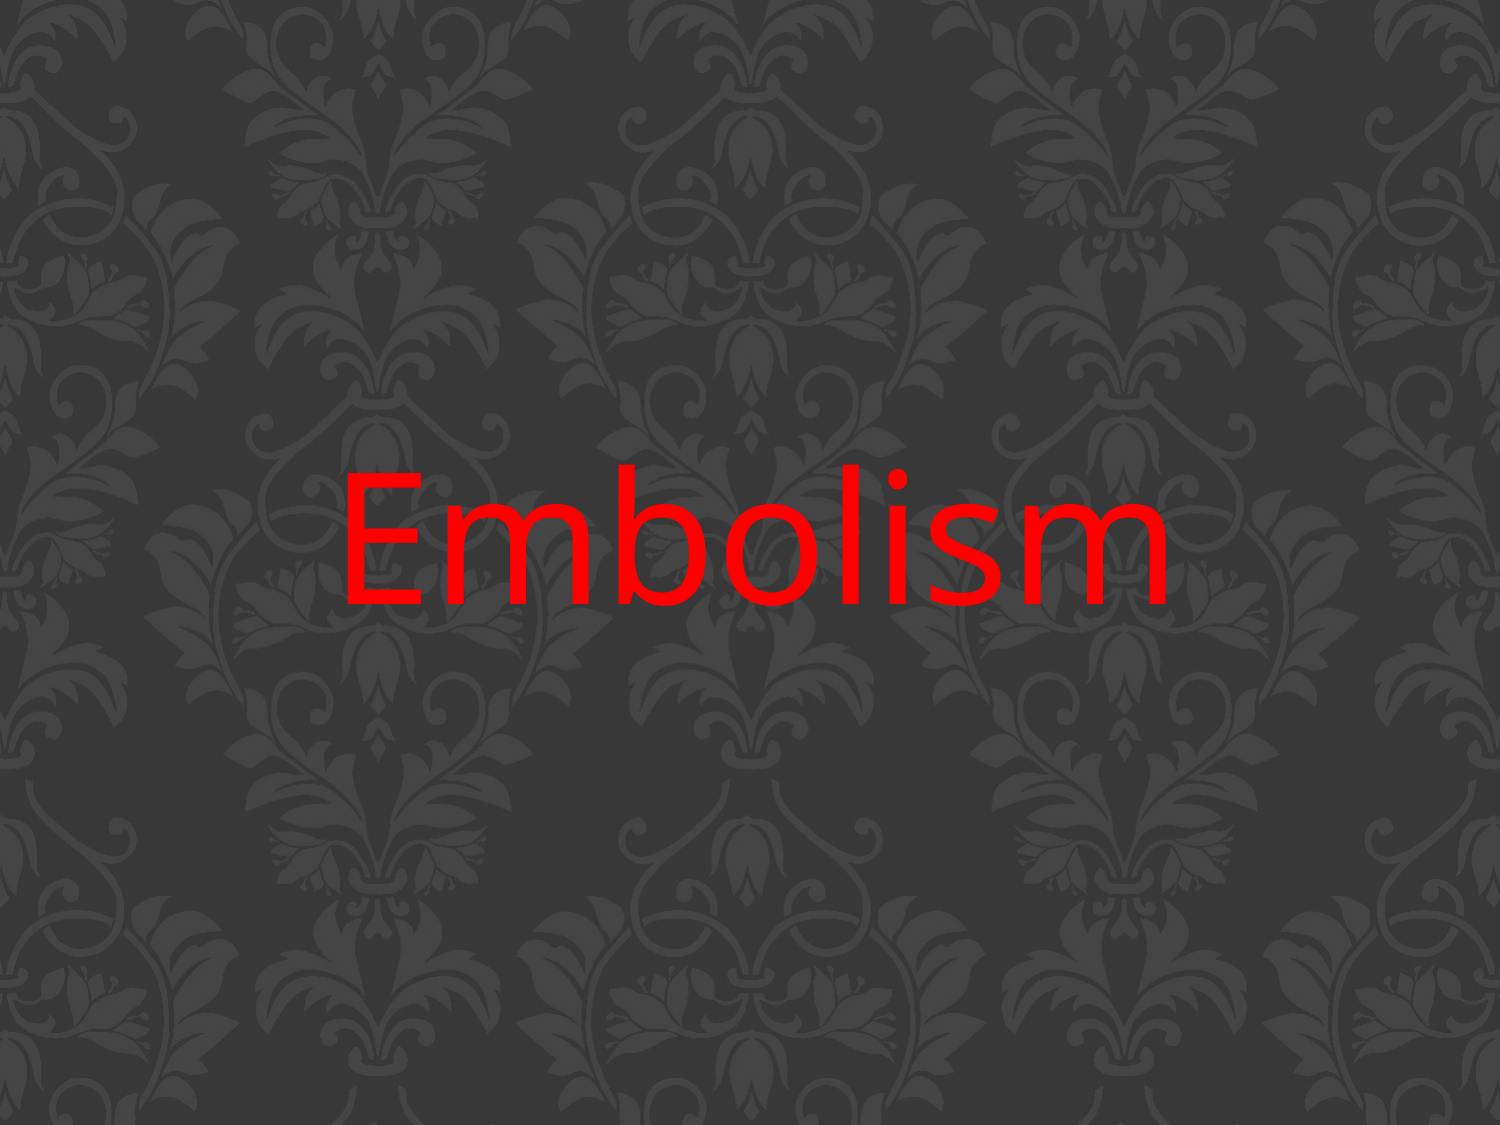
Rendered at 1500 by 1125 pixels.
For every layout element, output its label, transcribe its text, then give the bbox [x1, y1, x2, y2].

text_box Embolism [315, 413, 1196, 649]
